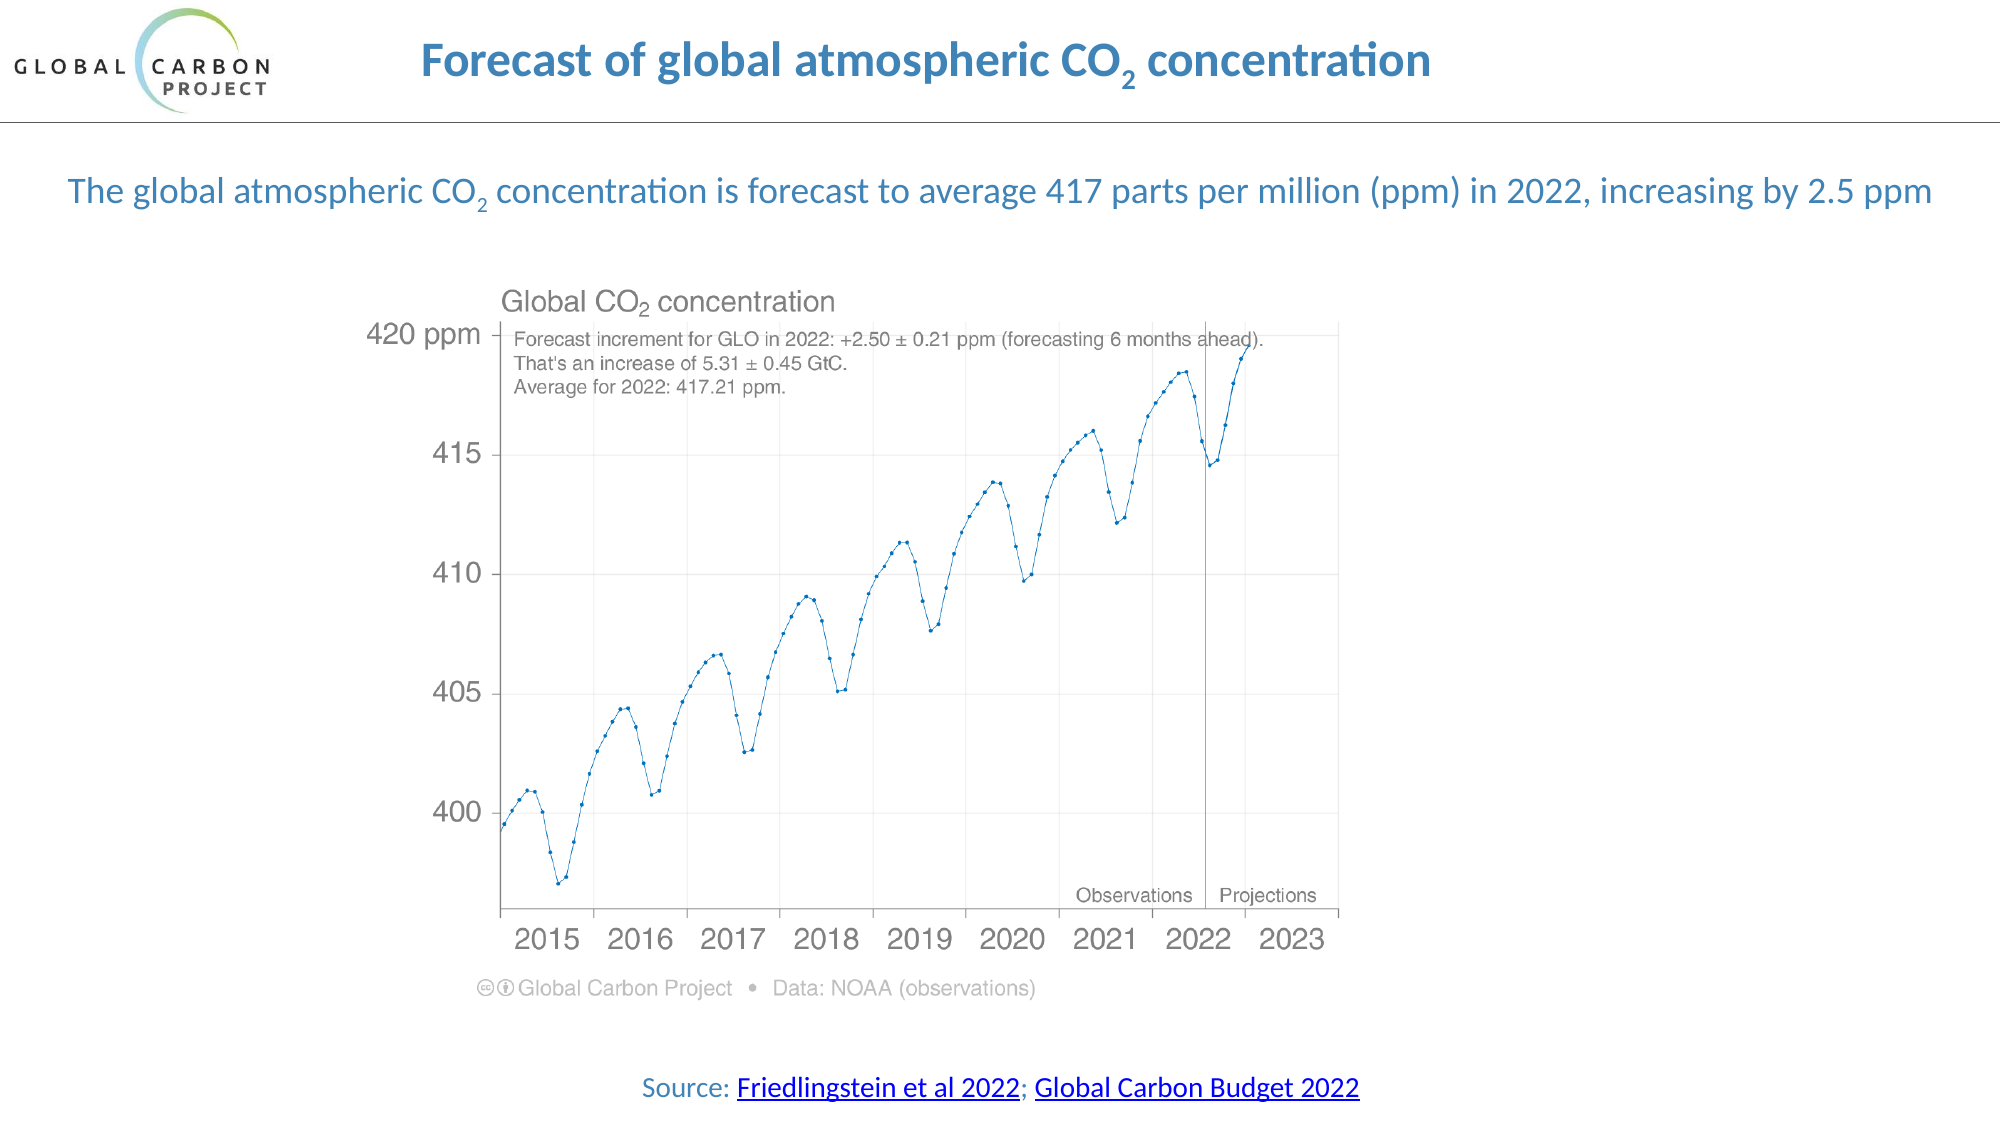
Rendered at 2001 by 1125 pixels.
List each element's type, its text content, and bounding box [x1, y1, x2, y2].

picture [99, 262, 1901, 1006]
list The global atmospheric CO2 concentration is forecast to average 417 parts per million (ppm) in 2022, increasing by 2.5 ppm [21, 135, 1981, 248]
picture [0, 0, 286, 122]
list Source: Friedlingstein et al 2022; Global Carbon Budget 2022 [21, 933, 1981, 1111]
title Forecast of global atmospheric CO2 concentration [405, 19, 2000, 103]
